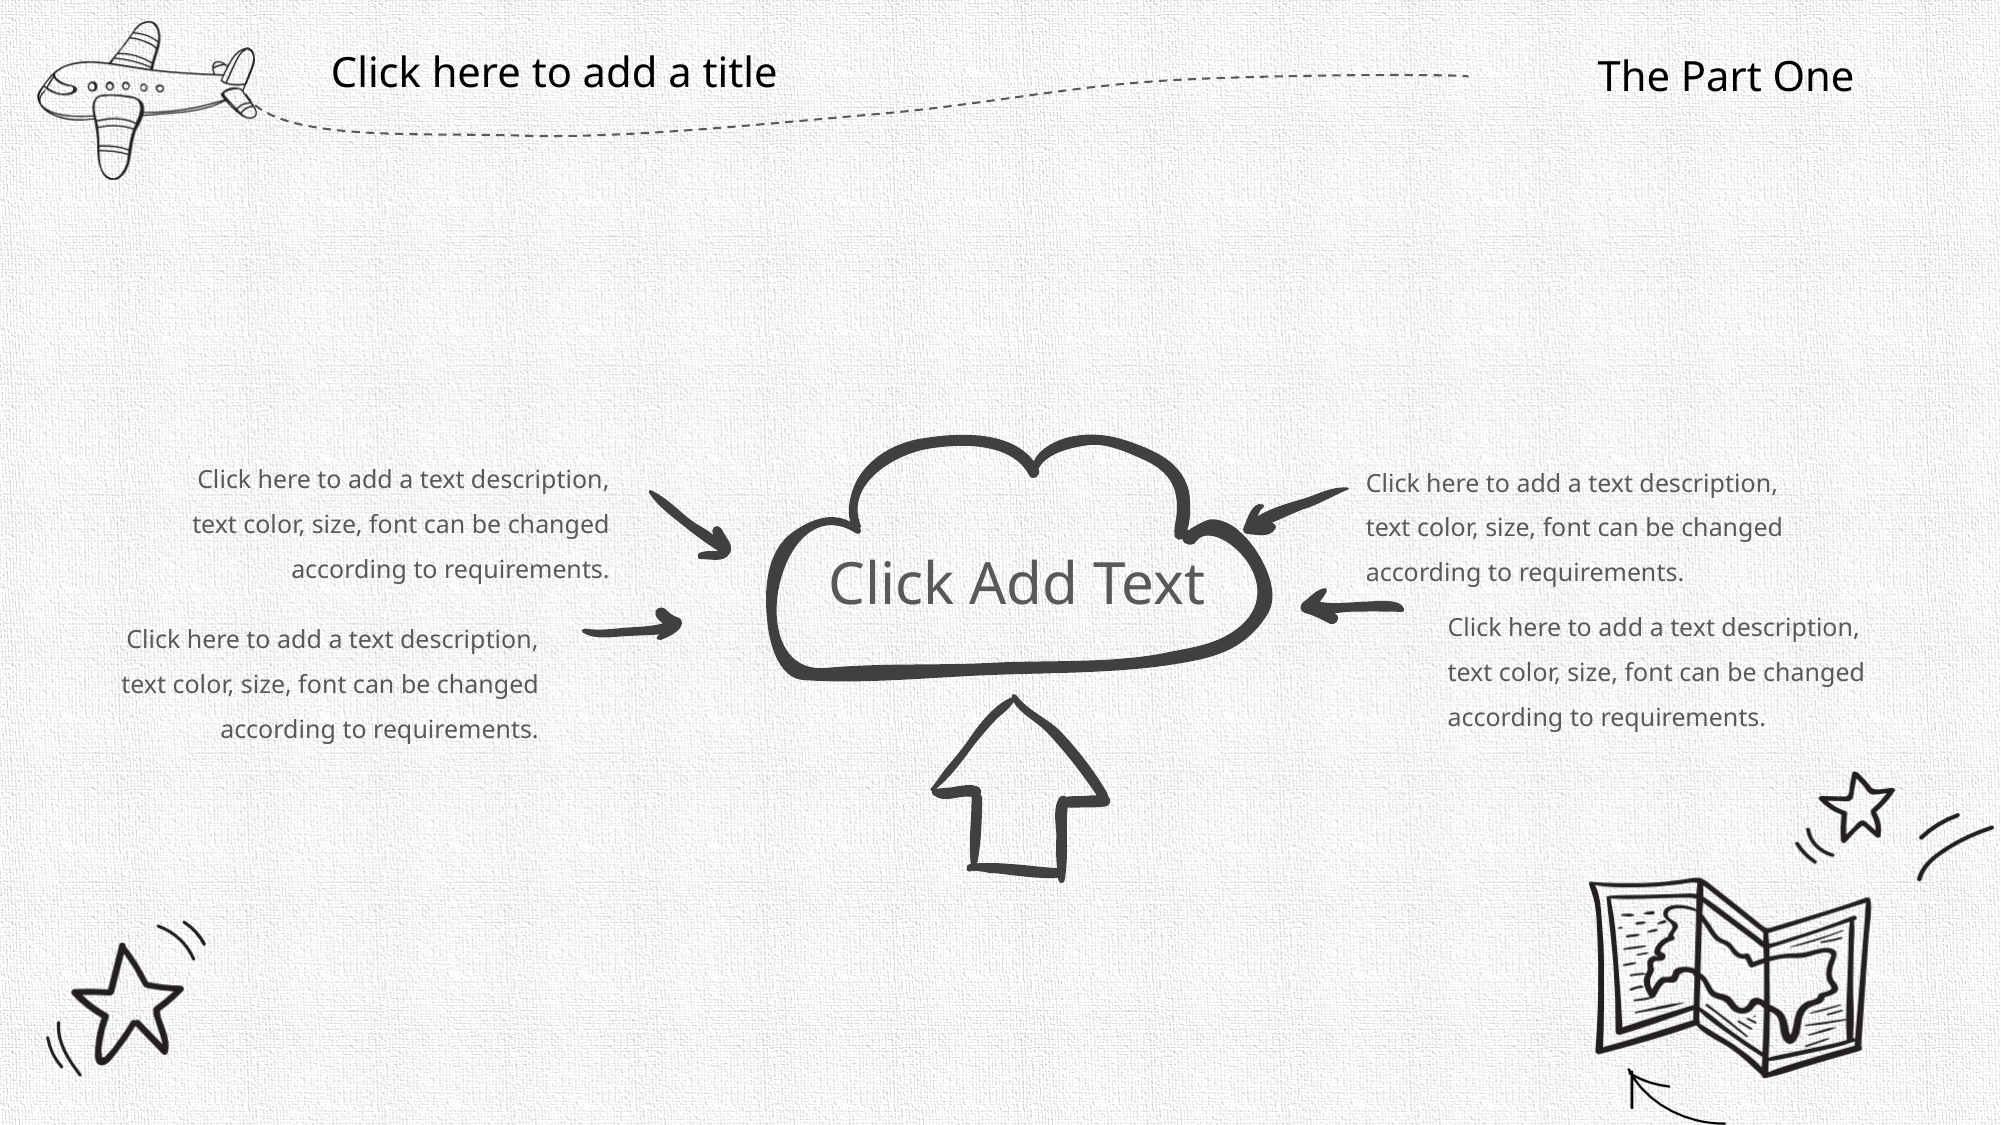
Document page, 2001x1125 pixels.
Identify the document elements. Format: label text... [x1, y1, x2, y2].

text_box Click here to add a text description, text color, size, font can be changed according to requirements. [76, 601, 555, 751]
text_box [930, 694, 1111, 883]
picture [0, 0, 2001, 1125]
text_box [1296, 487, 1349, 513]
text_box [37, 21, 2000, 180]
text_box Click here to add a text description, text color, size, font can be changed according to requirements. [1433, 589, 1911, 739]
text_box Click here to add a text description, text color, size, font can be changed according to requirements. [1351, 444, 1829, 595]
text_box Click here to add a text description, text color, size, font can be changed according to requirements. [147, 441, 625, 591]
text_box [648, 490, 732, 560]
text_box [738, 428, 1296, 685]
text_box [582, 607, 682, 640]
text_box [1300, 588, 1405, 624]
